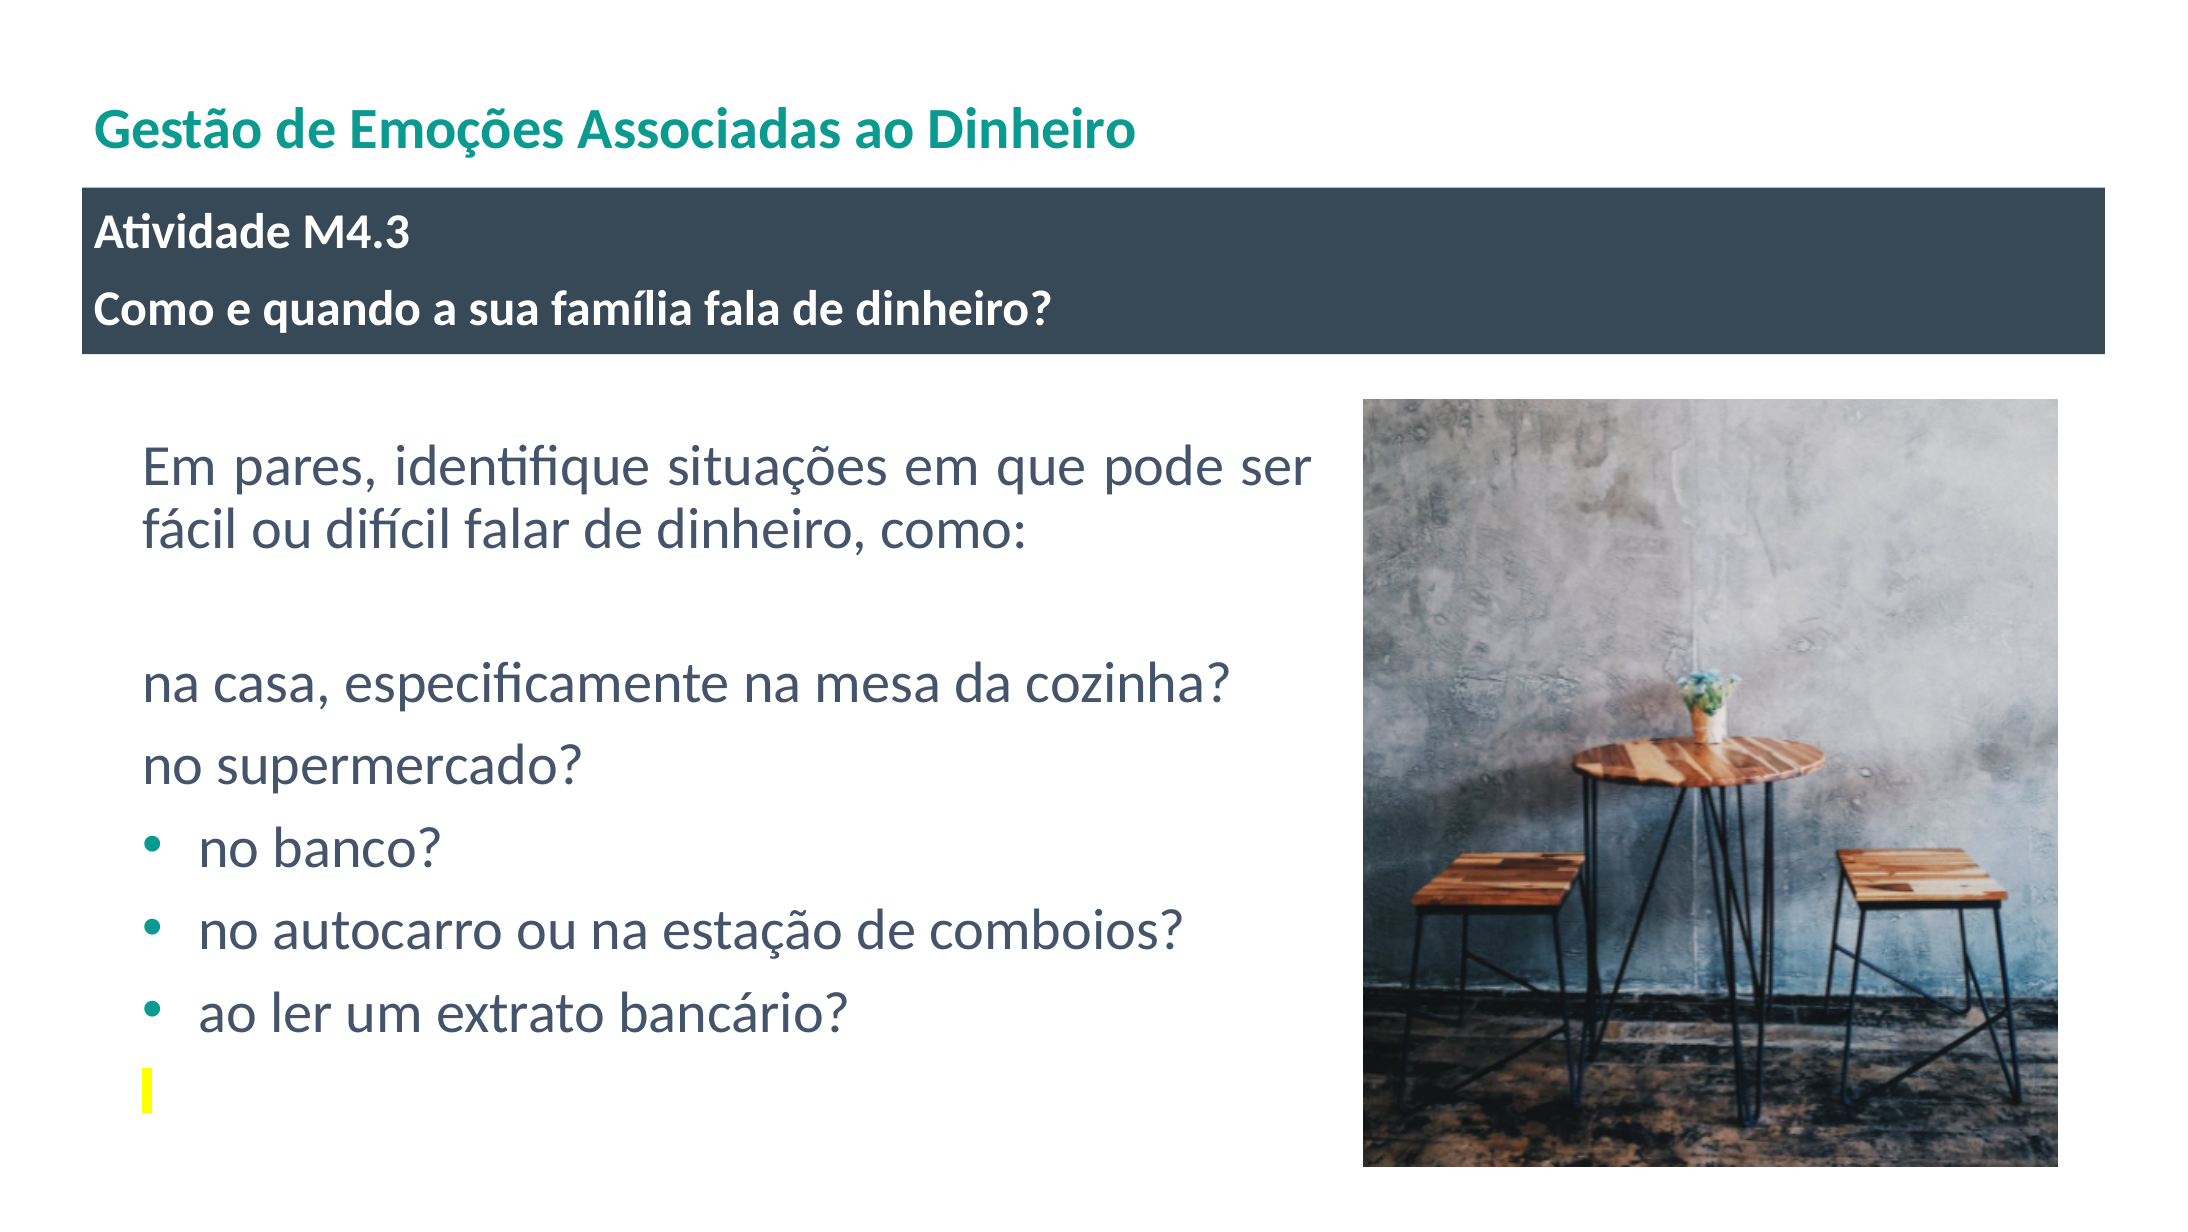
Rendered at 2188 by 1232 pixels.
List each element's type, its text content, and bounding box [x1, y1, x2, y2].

list Atividade M4.3 Como e quando a sua família fala de dinheiro? [82, 187, 2105, 355]
picture [1363, 399, 2058, 1167]
title Gestão de Emoções Associadas ao Dinheiro [82, 70, 2106, 189]
list Em pares, identifique situações em que pode ser fácil ou difícil falar de dinheiro, como: na casa, especificamente na mesa da cozinha? no supermercado? no banco? no autocarro ou na estação de comboios? ao ler um extrato bancário? [130, 427, 1326, 1167]
